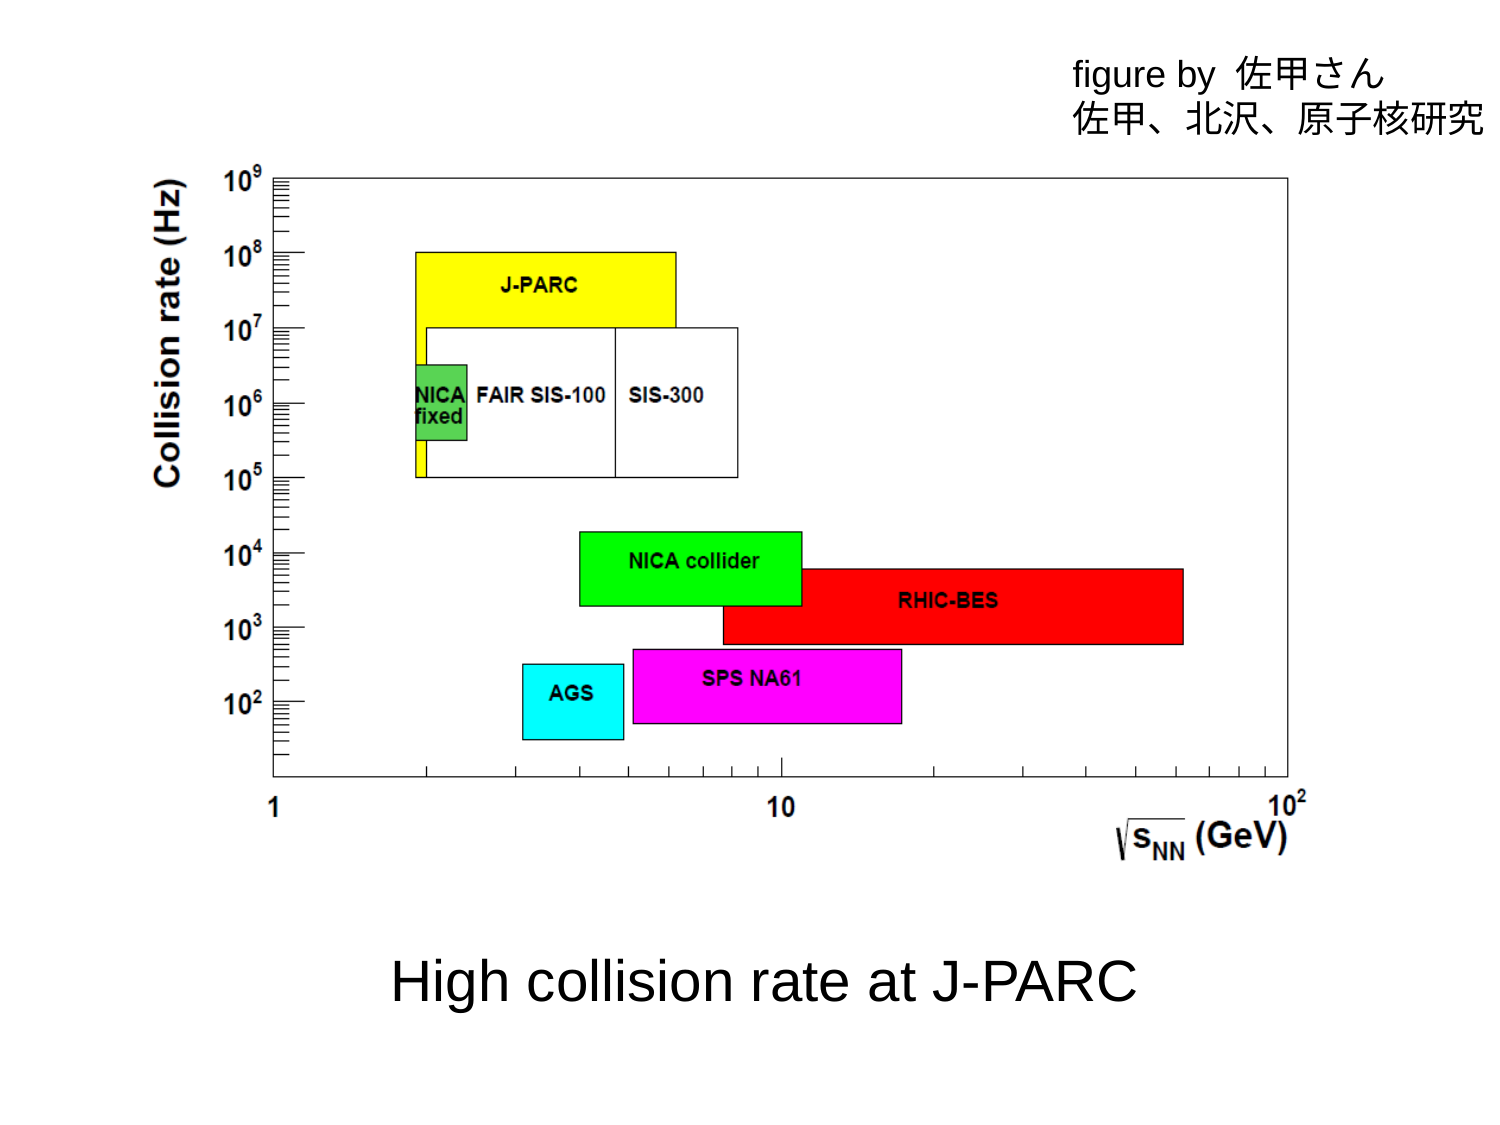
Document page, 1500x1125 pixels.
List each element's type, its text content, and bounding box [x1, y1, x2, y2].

picture [135, 148, 1329, 873]
text_box High collision rate at J-PARC [376, 935, 1155, 1021]
text_box figure by 佐甲さん 佐甲、北沢、原子核研究 [1058, 42, 1500, 148]
